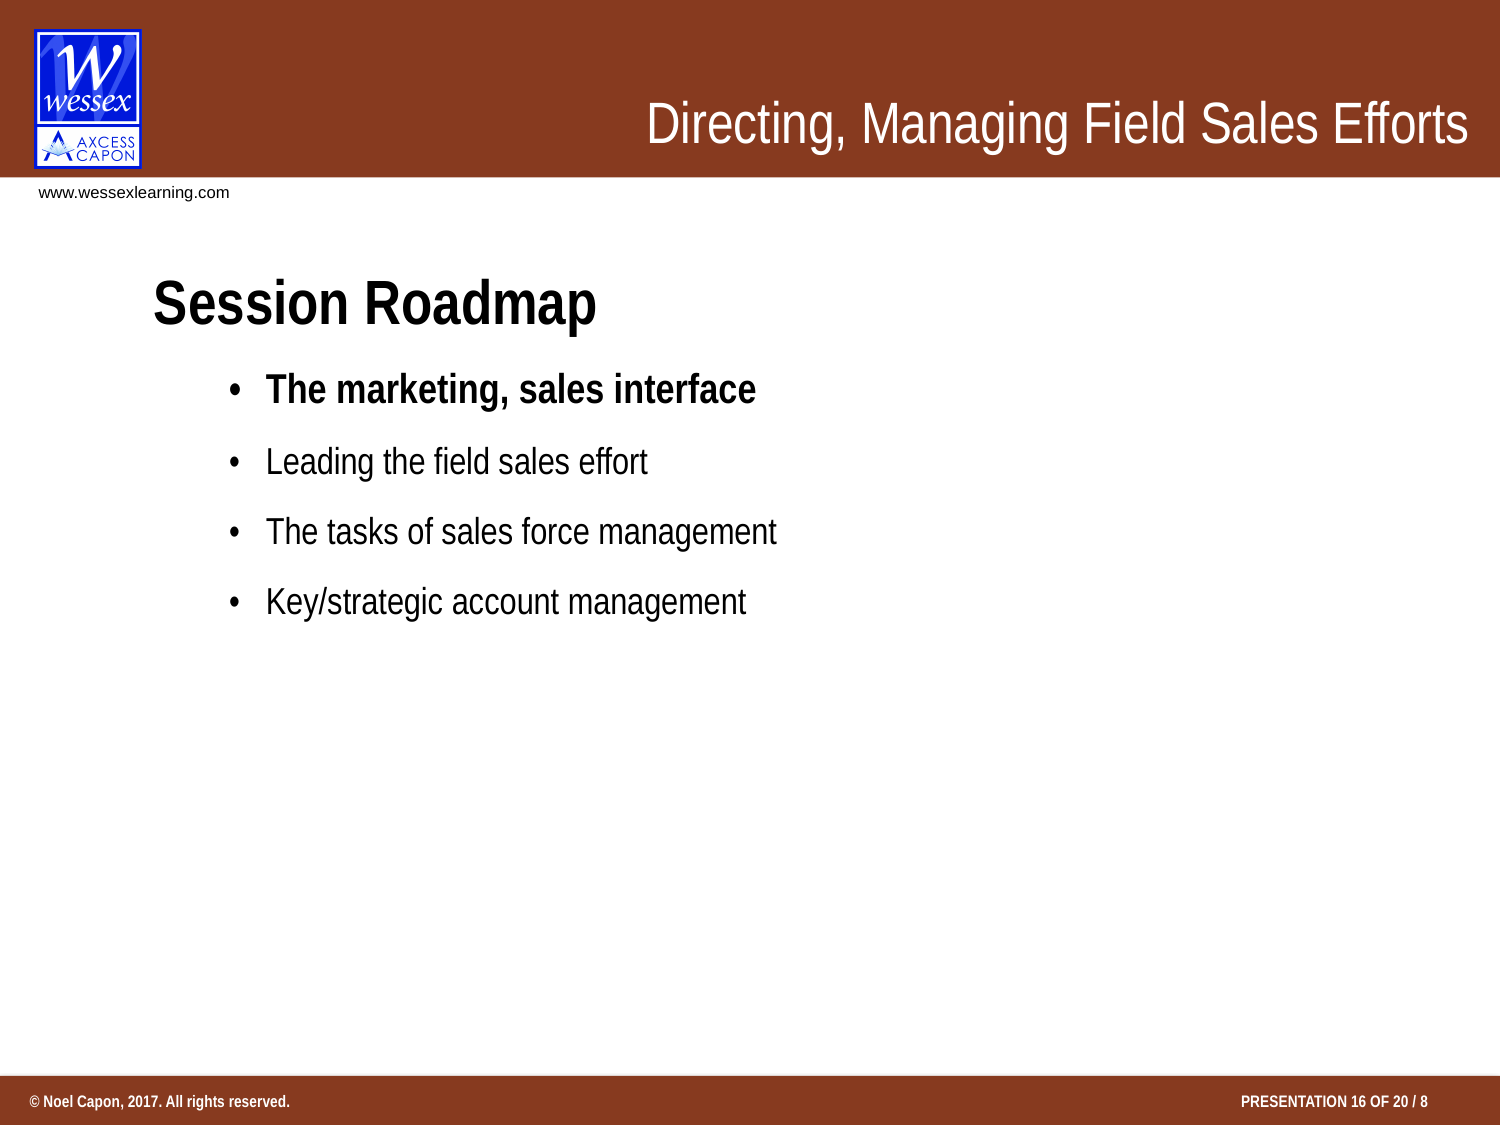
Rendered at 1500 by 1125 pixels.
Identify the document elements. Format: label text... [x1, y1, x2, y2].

text_box Session Roadmap • The marketing, sales interface • Leading the field sales effort • The tasks of sales force management • Key/strategic account management [153, 262, 1462, 623]
text_box Directing, Managing Field Sales Efforts [0, 0, 1500, 178]
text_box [34, 28, 232, 203]
